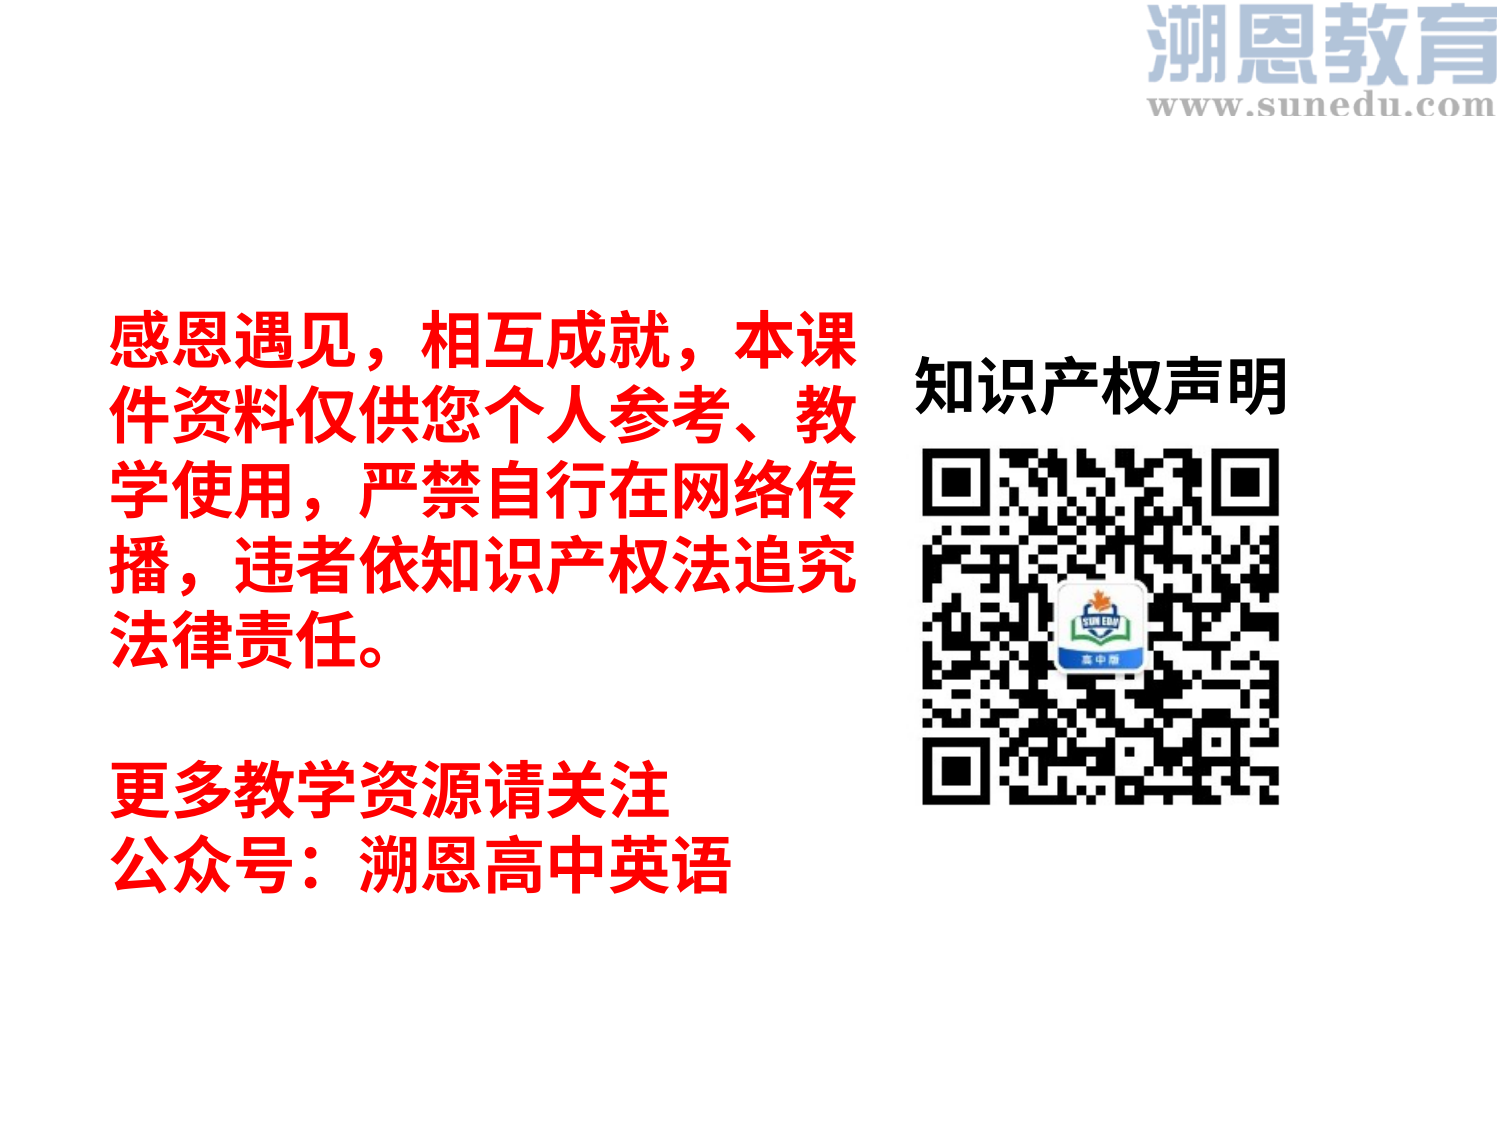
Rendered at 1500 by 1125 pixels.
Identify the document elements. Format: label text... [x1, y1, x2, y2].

picture [1145, 1, 1497, 116]
picture [894, 420, 1309, 834]
text_box 感恩遇见，相互成就，本课件资料仅供您个人参考、教学使用，严禁自行在网络传播，违者依知识产权法追究法律责任。 更多教学资源请关注 公众号：溯恩高中英语 [93, 293, 899, 909]
text_box 知识产权声明 [899, 339, 1343, 430]
